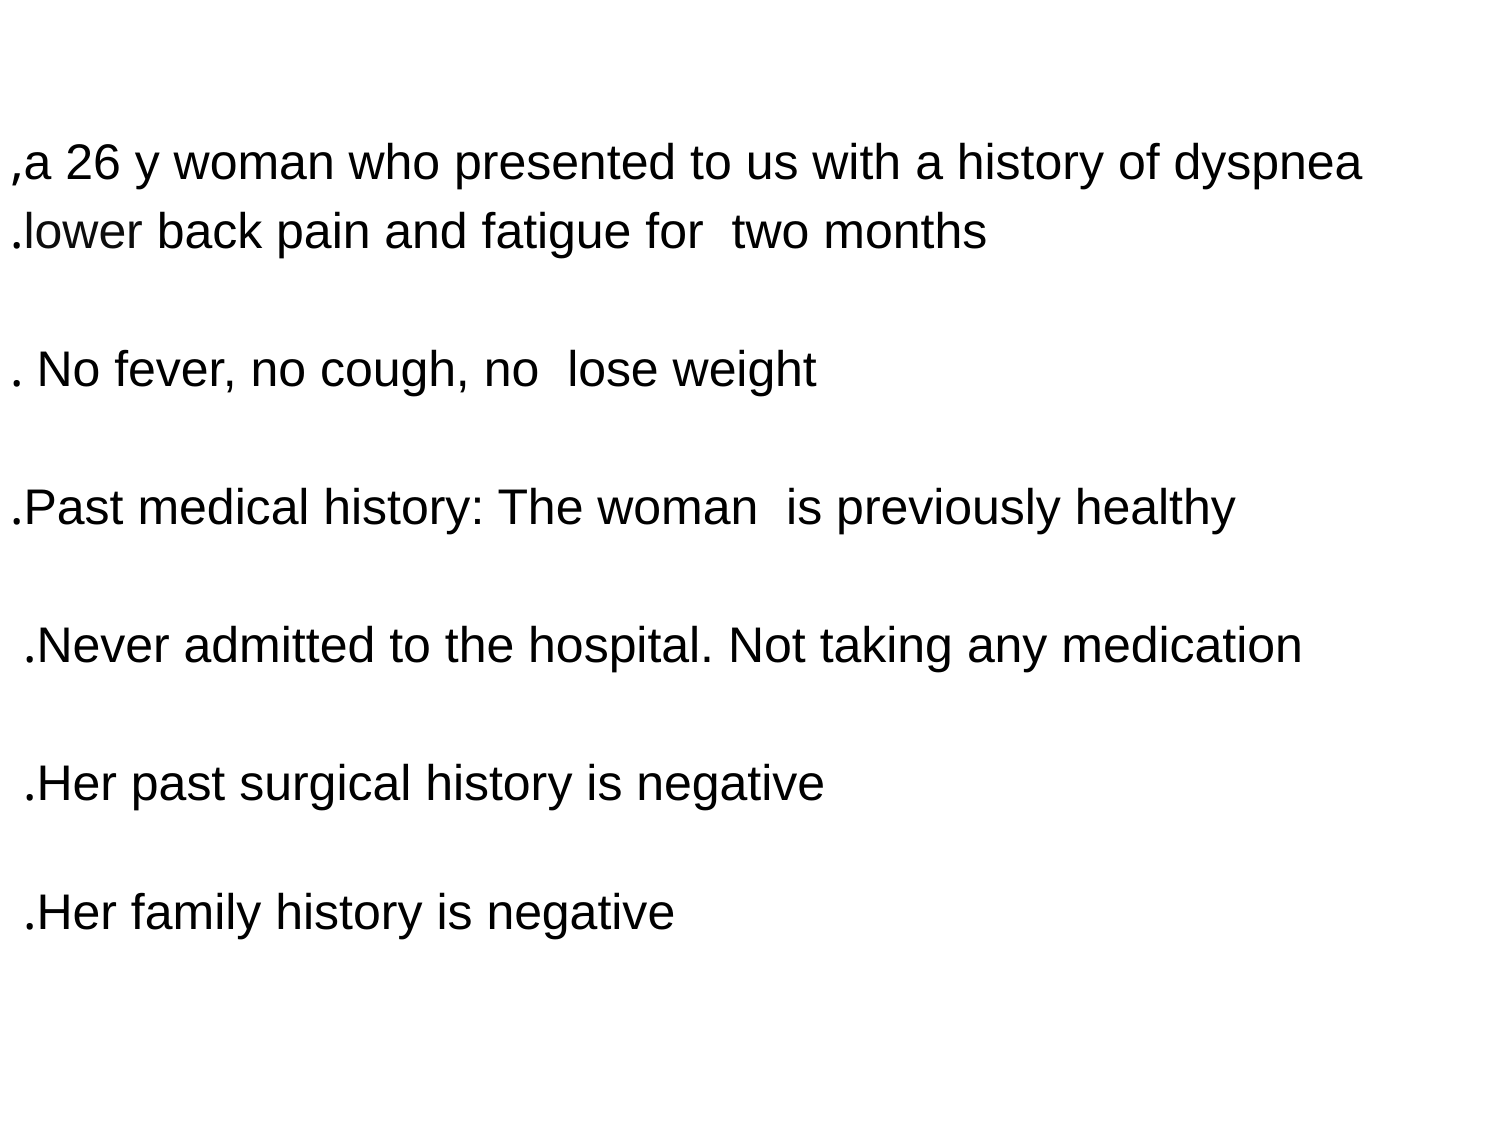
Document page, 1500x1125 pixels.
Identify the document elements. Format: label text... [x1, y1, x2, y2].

text_box a 26 y woman who presented to us with a history of dyspnea, lower back pain and fatigue for two months. No fever, no cough, no lose weight . Past medical history: The woman is previously healthy. Never admitted to the hospital. Not taking any medication. Her past surgical history is negative. Her family history is negative. [0, 113, 1500, 948]
